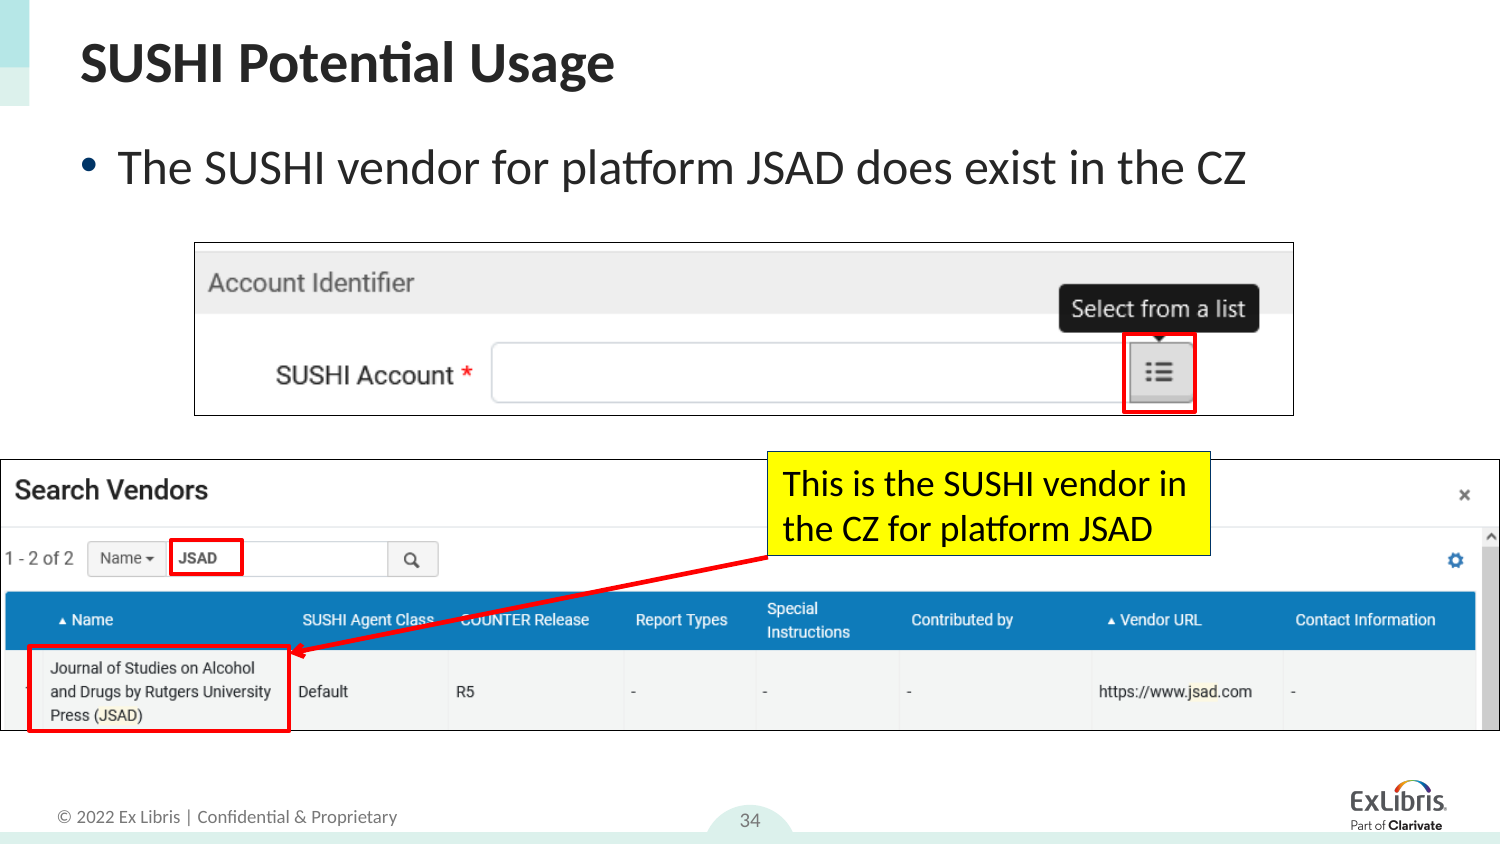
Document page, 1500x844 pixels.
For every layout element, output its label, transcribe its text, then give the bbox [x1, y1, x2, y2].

picture [194, 242, 1294, 417]
list The SUSHI vendor for platform JSAD does exist in the CZ [64, 126, 1447, 222]
picture [0, 458, 1500, 732]
slide_number 34 [705, 789, 795, 844]
text_box This is the SUSHI vendor in the CZ for platform JSAD [767, 451, 1211, 457]
picture [1351, 780, 1447, 830]
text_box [288, 556, 769, 654]
title SUSHI Potential Usage [64, 11, 1447, 107]
